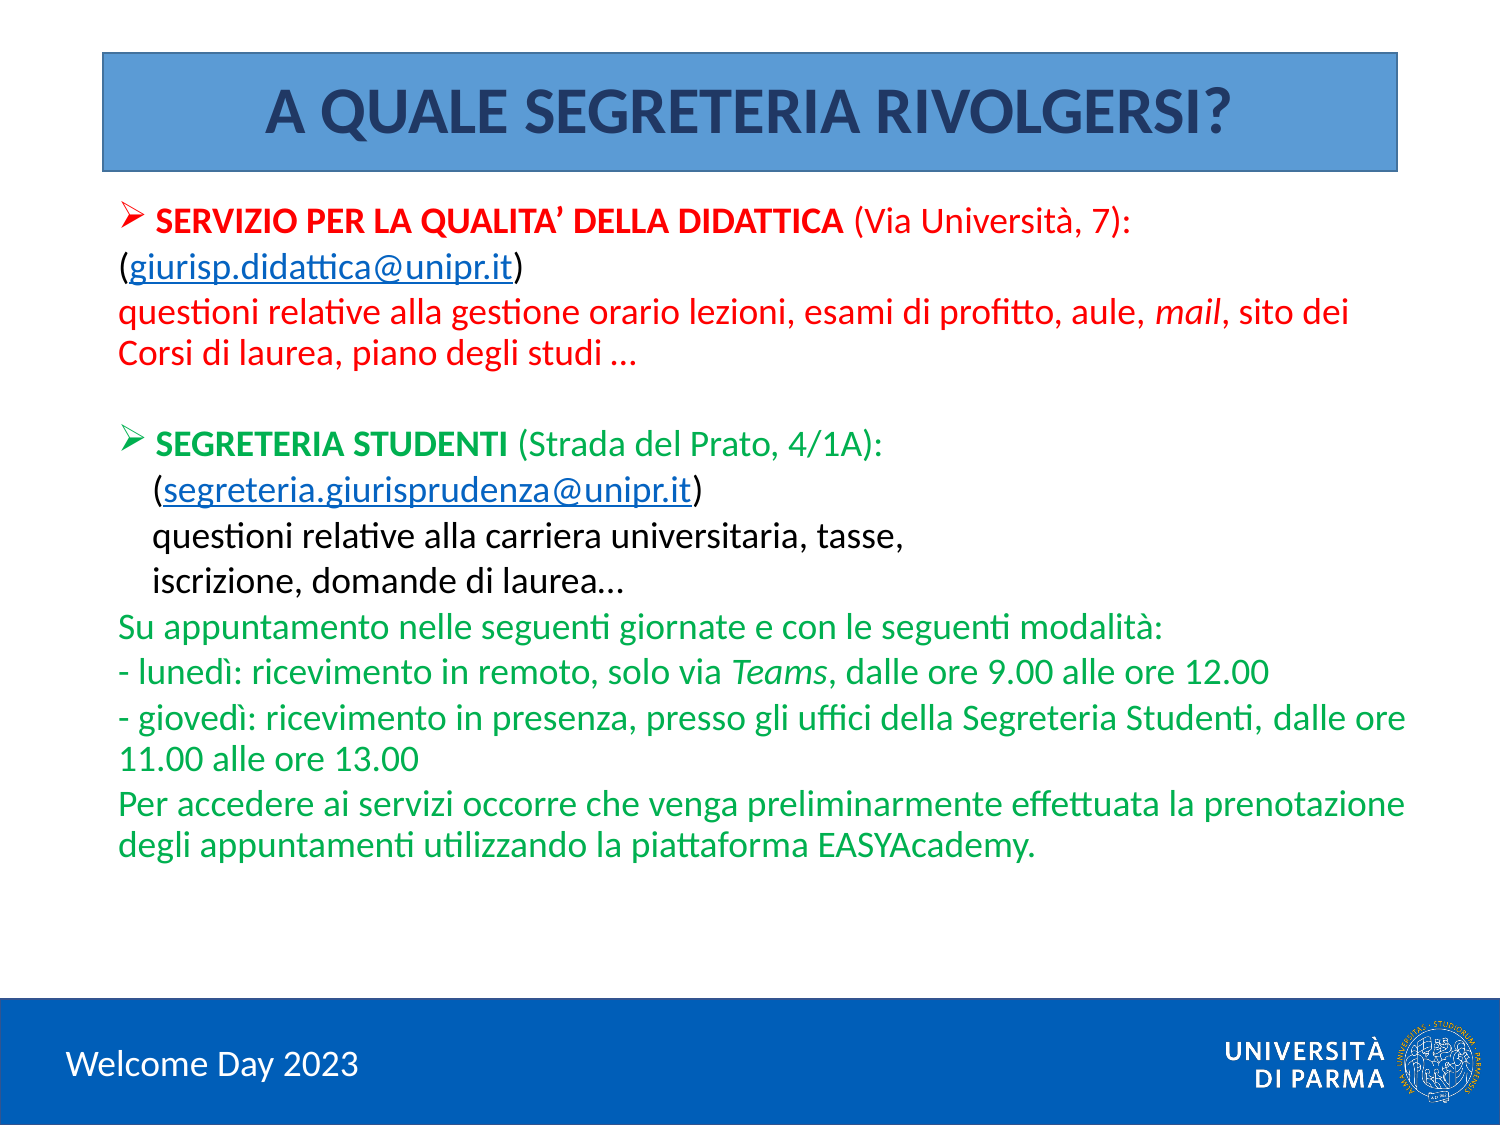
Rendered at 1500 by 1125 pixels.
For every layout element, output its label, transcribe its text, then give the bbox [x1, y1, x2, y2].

list SERVIZIO PER LA QUALITA’ DELLA DIDATTICA (Via Università, 7): (giurisp.didattica@unipr.it) questioni relative alla gestione orario lezioni, esami di profitto, aule, mail, sito dei Corsi di laurea, piano degli studi … SEGRETERIA STUDENTI (Strada del Prato, 4/1A): (segreteria.giurisprudenza@unipr.it) questioni relative alla carriera universitaria, tasse, iscrizione, domande di laurea… Su appuntamento nelle seguenti giornate e con le seguenti modalità: - lunedì: ricevimento in remoto, solo via Teams, dalle ore 9.00 alle ore 12.00 - giovedì: ricevimento in presenza, presso gli uffici della Segreteria Studenti, dalle ore 11.00 alle ore 13.00 Per accedere ai servizi occorre che venga preliminarmente effettuata la prenotazione degli appuntamenti utilizzando la piattaforma EASYAcademy. [103, 193, 1435, 990]
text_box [0, 999, 1500, 1125]
title A QUALE SEGRETERIA RIVOLGERSI? [102, 52, 1398, 172]
